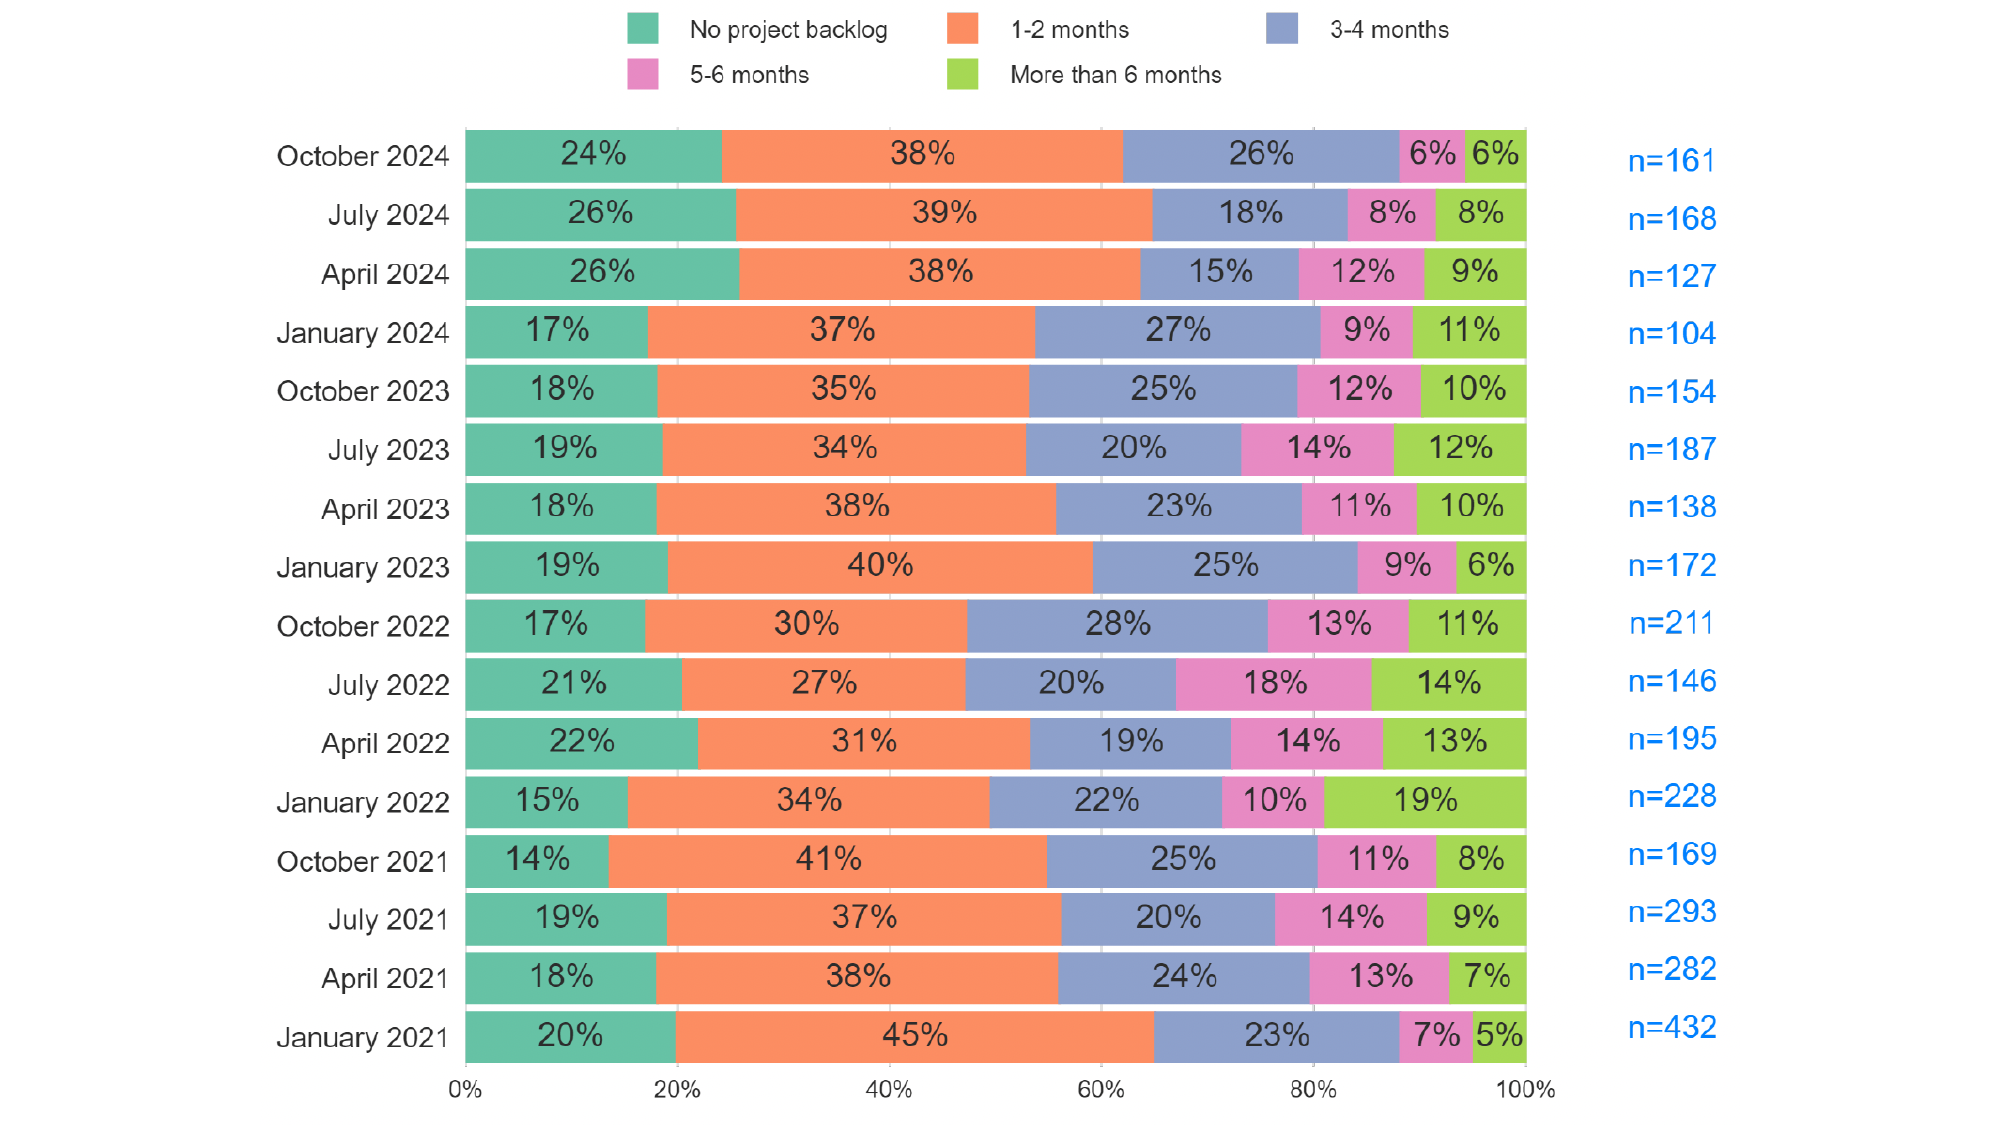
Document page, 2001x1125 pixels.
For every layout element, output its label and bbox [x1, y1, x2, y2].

picture [259, 0, 1740, 1125]
